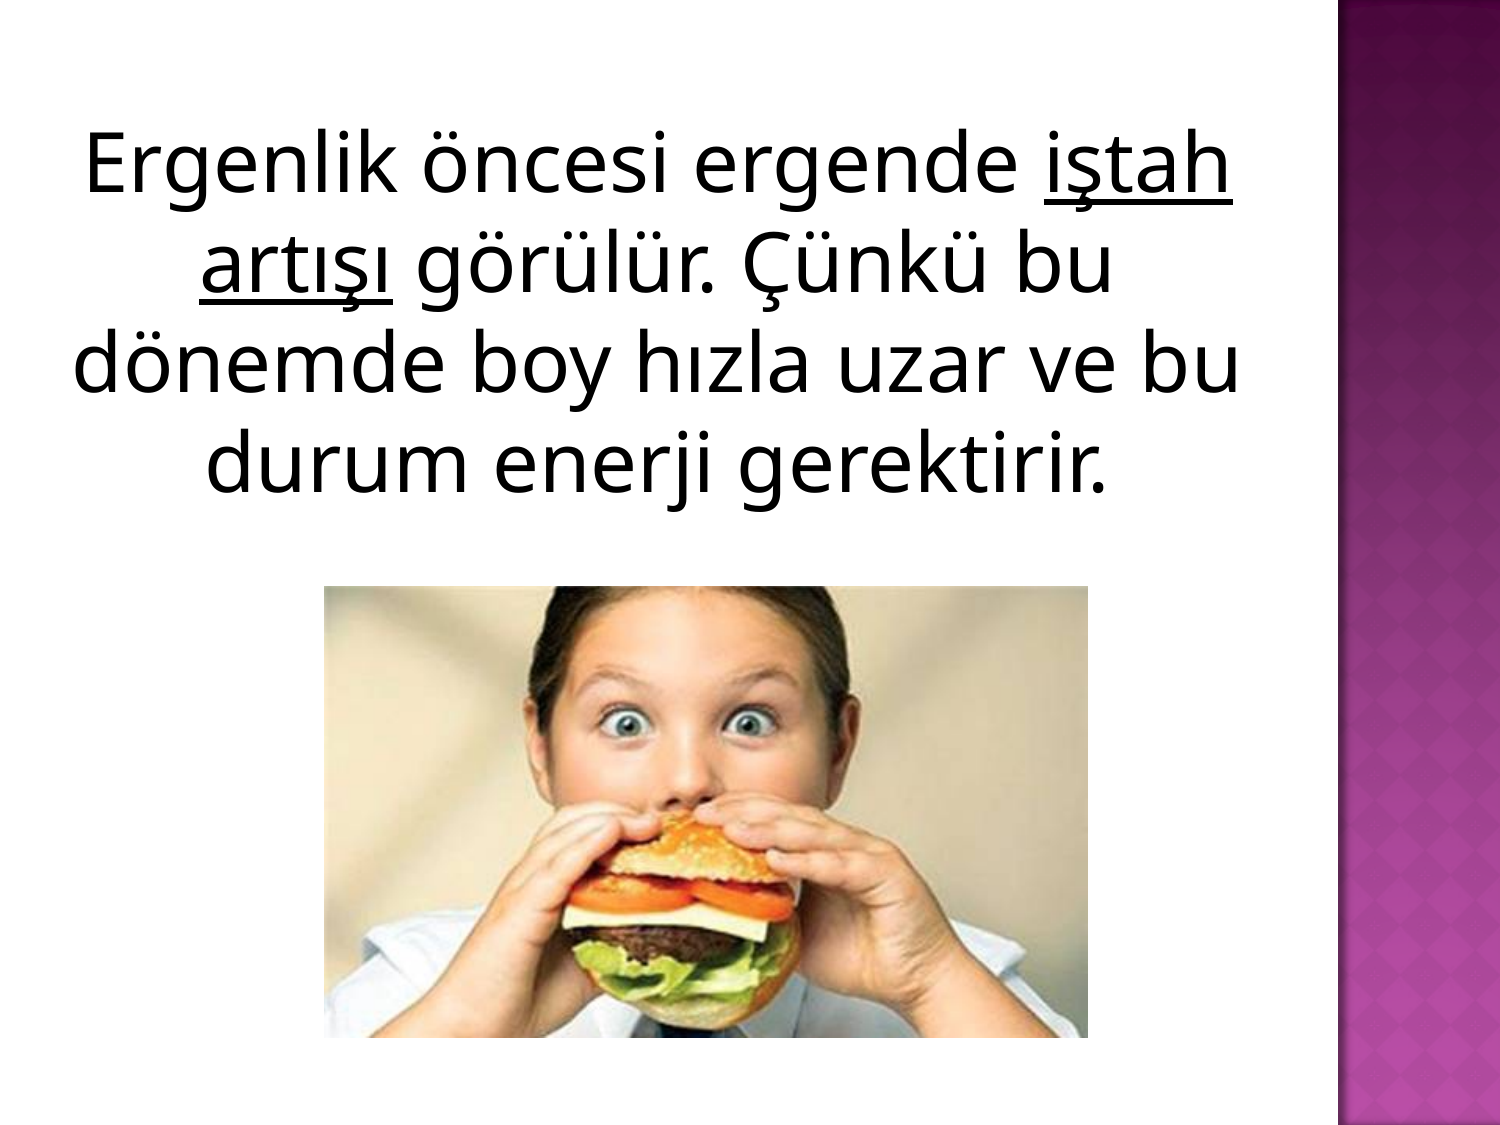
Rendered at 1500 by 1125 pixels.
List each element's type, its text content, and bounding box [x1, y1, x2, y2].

list Ergenlik öncesi ergende iştah artışı görülür. Çünkü bu dönemde boy hızla uzar ve bu durum enerji gerektirir. [53, 101, 1263, 755]
picture [1337, 0, 1500, 1125]
picture [324, 585, 1088, 1038]
